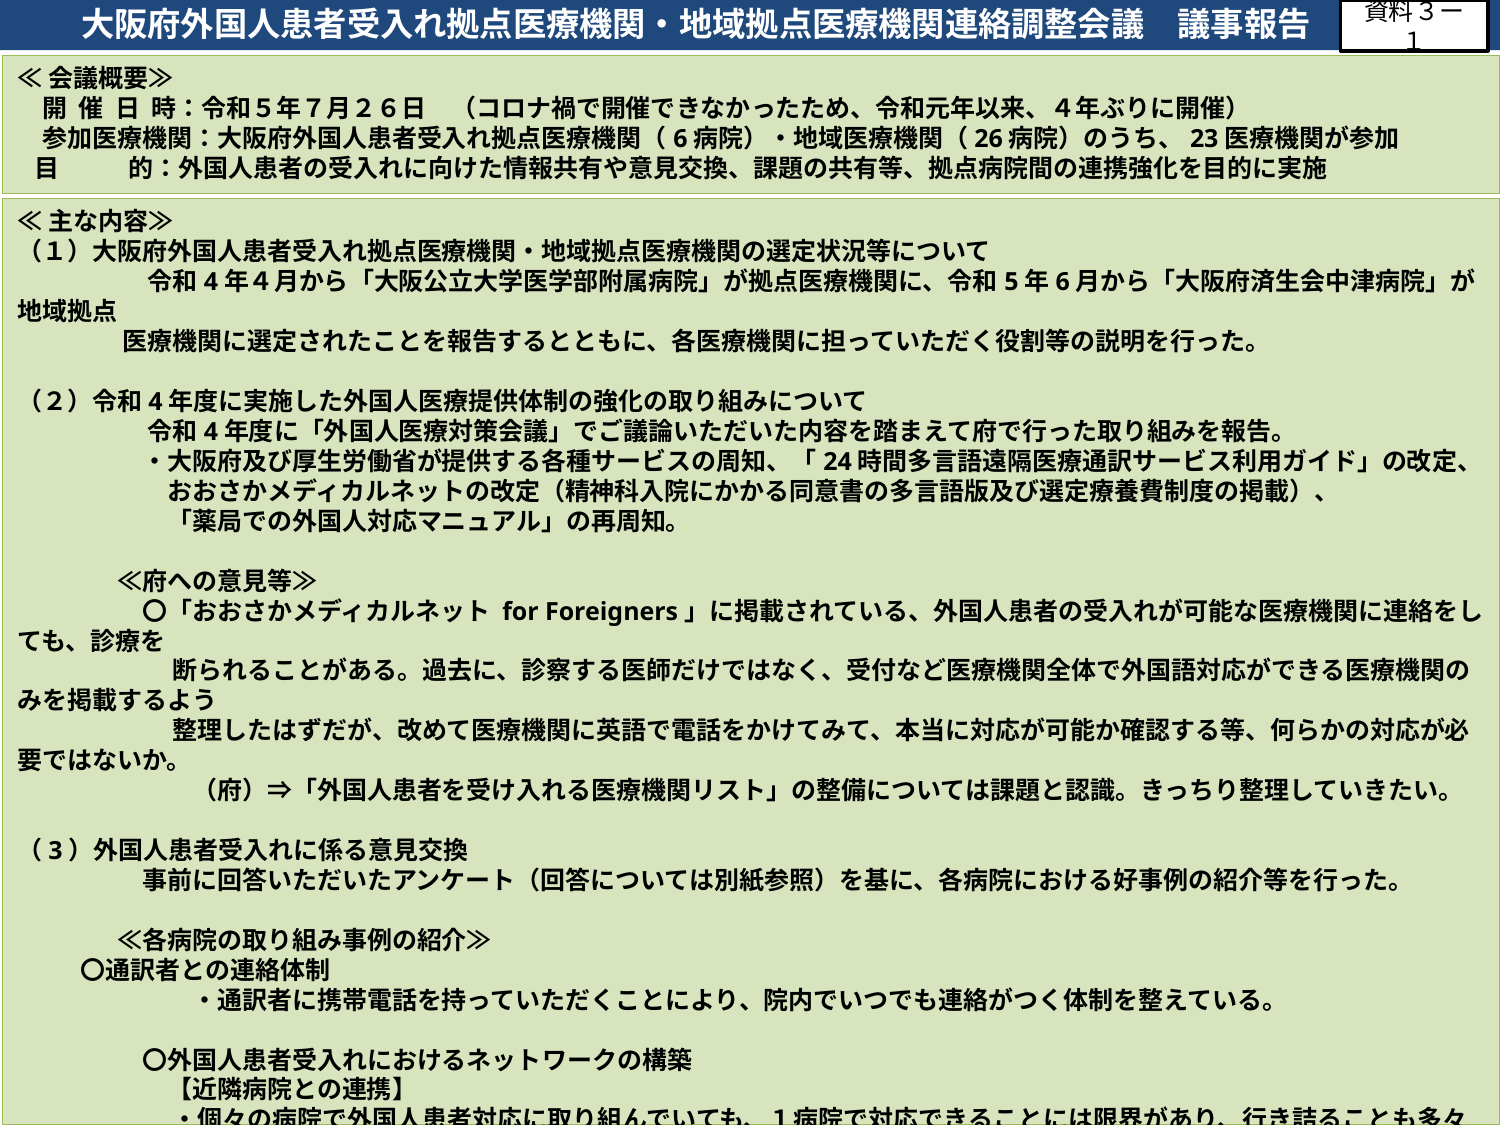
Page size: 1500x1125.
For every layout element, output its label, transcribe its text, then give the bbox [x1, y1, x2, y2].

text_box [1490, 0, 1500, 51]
text_box 資料３ー１ [1339, 0, 1490, 53]
text_box ≪会議概要≫ 開 催 日 時：令和５年７月２６日 （コロナ禍で開催できなかったため、令和元年以来、４年ぶりに開催） 参加医療機関：大阪府外国人患者受入れ拠点医療機関（6病院）・地域医療機関（26病院）のうち、23医療機関が参加 目 的：外国人患者の受入れに向けた情報共有や意見交換、課題の共有等、拠点病院間の連携強化を目的に実施 [0, 53, 1500, 196]
text_box ≪主な内容≫ （１）大阪府外国人患者受入れ拠点医療機関・地域拠点医療機関の選定状況等について 令和4年４月から「大阪公立大学医学部附属病院」が拠点医療機関に、令和5年6月から「大阪府済生会中津病院」が地域拠点 医療機関に選定されたことを報告するとともに、各医療機関に担っていただく役割等の説明を行った。 （２）令和4年度に実施した外国人医療提供体制の強化の取り組みについて 令和4年度に「外国人医療対策会議」でご議論いただいた内容を踏まえて府で行った取り組みを報告。 ・大阪府及び厚生労働省が提供する各種サービスの周知、「24時間多言語遠隔医療通訳サービス利用ガイド」の改定、 おおさかメディカルネットの改定（精神科入院にかかる同意書の多言語版及び選定療養費制度の掲載）、 「薬局での外国人対応マニュアル」の再周知。 ≪府への意見等≫ 〇「おおさかメディカルネット for Foreigners」に掲載されている、外国人患者の受入れが可能な医療機関に連絡をしても、診療を 断られることがある。過去に、診察する医師だけではなく、受付など医療機関全体で外国語対応ができる医療機関のみを掲載するよう 整理したはずだが、改めて医療機関に英語で電話をかけてみて、本当に対応が可能か確認する等、何らかの対応が必要ではないか。 （府）⇒「外国人患者を受け入れる医療機関リスト」の整備については課題と認識。きっちり整理していきたい。 （3）外国人患者受入れに係る意見交換 事前に回答いただいたアンケート（回答については別紙参照）を基に、各病院における好事例の紹介等を行った。 ≪各病院の取り組み事例の紹介≫ 〇通訳者との連絡体制 ・通訳者に携帯電話を持っていただくことにより、院内でいつでも連絡がつく体制を整えている。 〇外国人患者受入れにおけるネットワークの構築 【近隣病院との連携】 ・個々の病院で外国人患者対応に取り組んでいても、１病院で対応できることには限界があり、行き詰ることも多々あるため、近隣の 5病院でメールや電話で細めに連絡を取り合えるネットワークを構築。院内整備の情報共有や診療科毎の患者受け入れの相談等、 連携して外国人患者対応に取り組んでいる。顔の見える小さな単位で連携することで、気軽に相談や情報共有を行うことができている。 [0, 196, 1500, 1125]
text_box 大阪府外国人患者受入れ拠点医療機関・地域拠点医療機関連絡調整会議 議事報告 [0, 0, 1339, 51]
